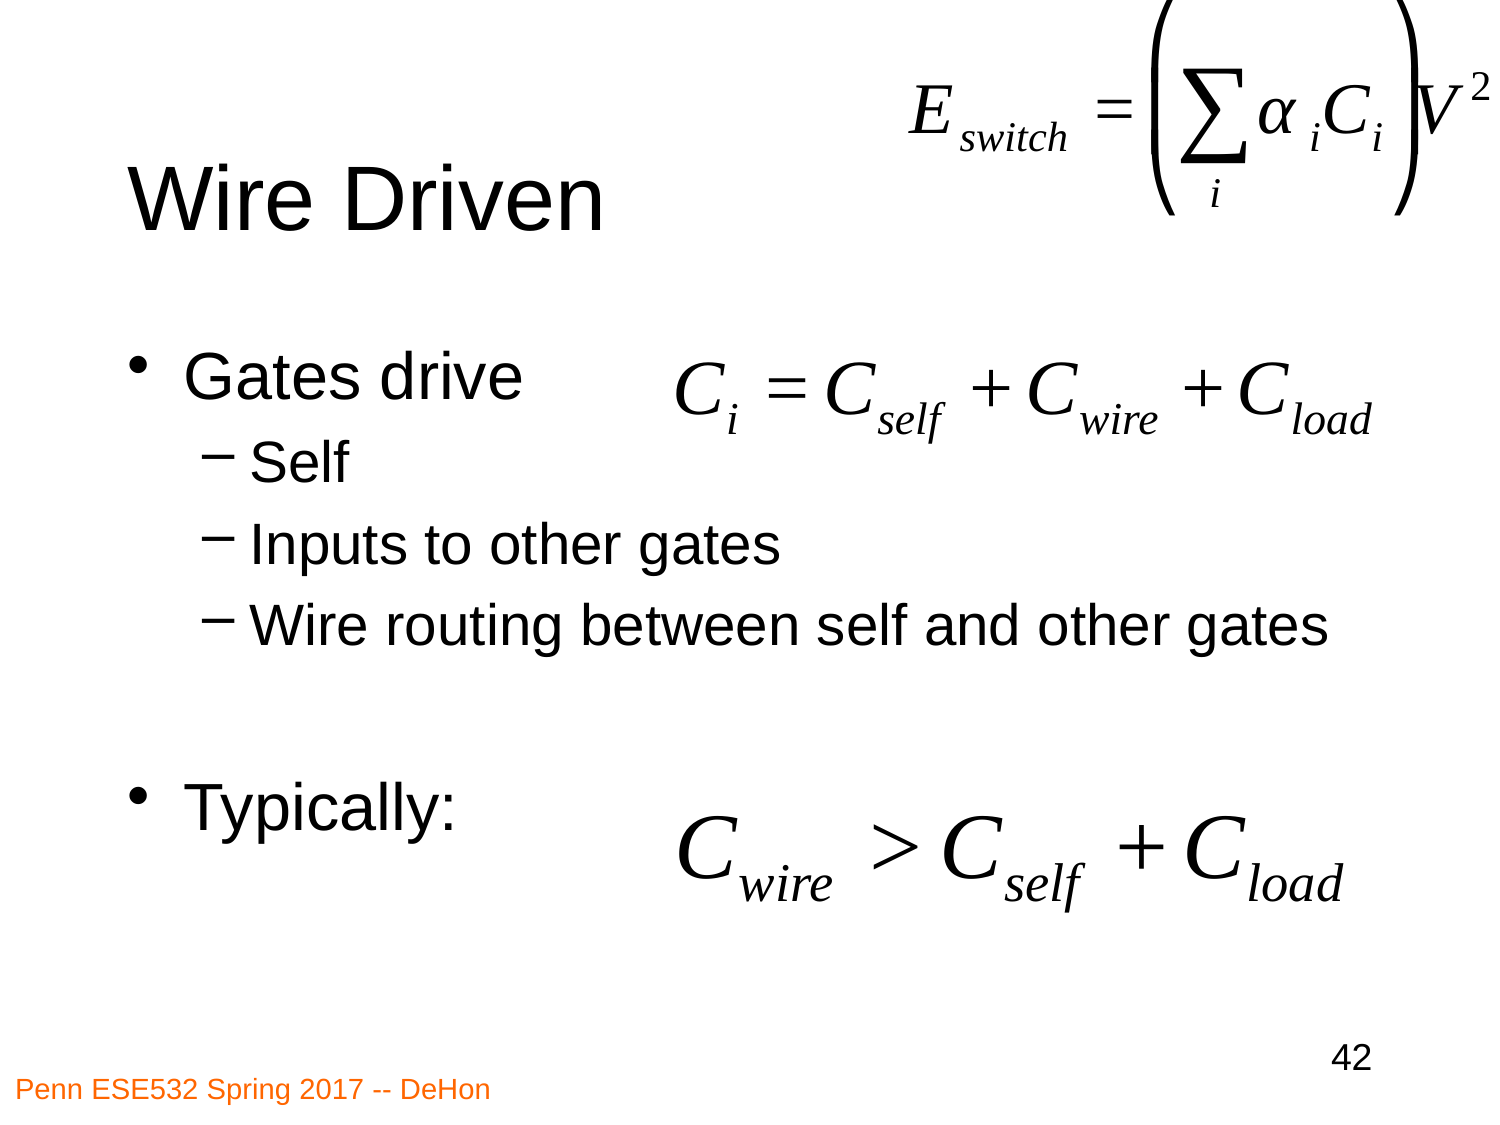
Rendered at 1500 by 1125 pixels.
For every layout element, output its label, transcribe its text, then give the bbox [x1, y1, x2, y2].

title Wire Driven [112, 99, 1388, 288]
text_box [662, 349, 1386, 455]
list Gates drive Self Inputs to other gates Wire routing between self and other gates Typically: [112, 324, 1388, 1001]
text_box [662, 799, 1358, 926]
slide_number Penn ESE532 Spring 2017 -- DeHon [0, 1062, 613, 1125]
slide_number 42 [1074, 1024, 1388, 1101]
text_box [894, 0, 1500, 225]
